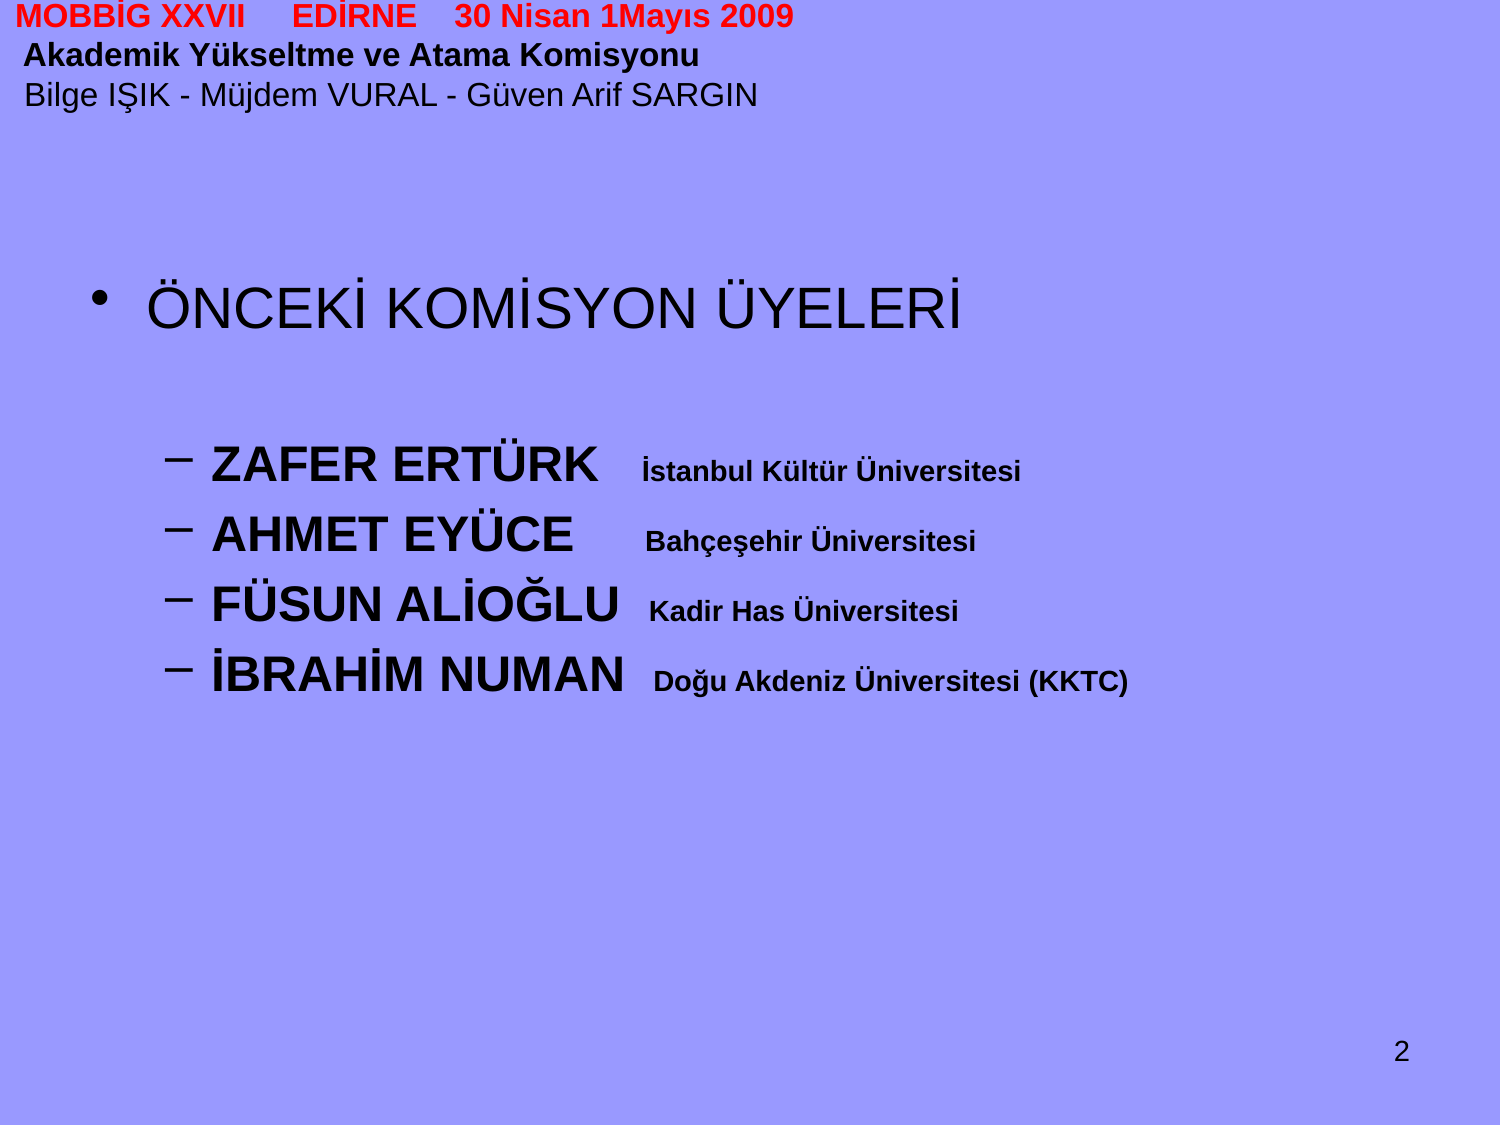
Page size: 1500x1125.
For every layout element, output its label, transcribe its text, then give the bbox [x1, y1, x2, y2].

slide_number 2 [1074, 1024, 1426, 1103]
title MOBBİG XXVII EDİRNE 30 Nisan 1Mayıs 2009 Akademik Yükseltme ve Atama Komisyonu Bilge IŞIK - Müjdem VURAL - Güven Arif SARGIN [0, 0, 1351, 108]
list ÖNCEKİ KOMİSYON ÜYELERİ ZAFER ERTÜRK İstanbul Kültür Üniversitesi AHMET EYÜCE Bahçeşehir Üniversitesi FÜSUN ALİOĞLU Kadir Has Üniversitesi İBRAHİM NUMAN Doğu Akdeniz Üniversitesi (KKTC) [74, 262, 1426, 1006]
